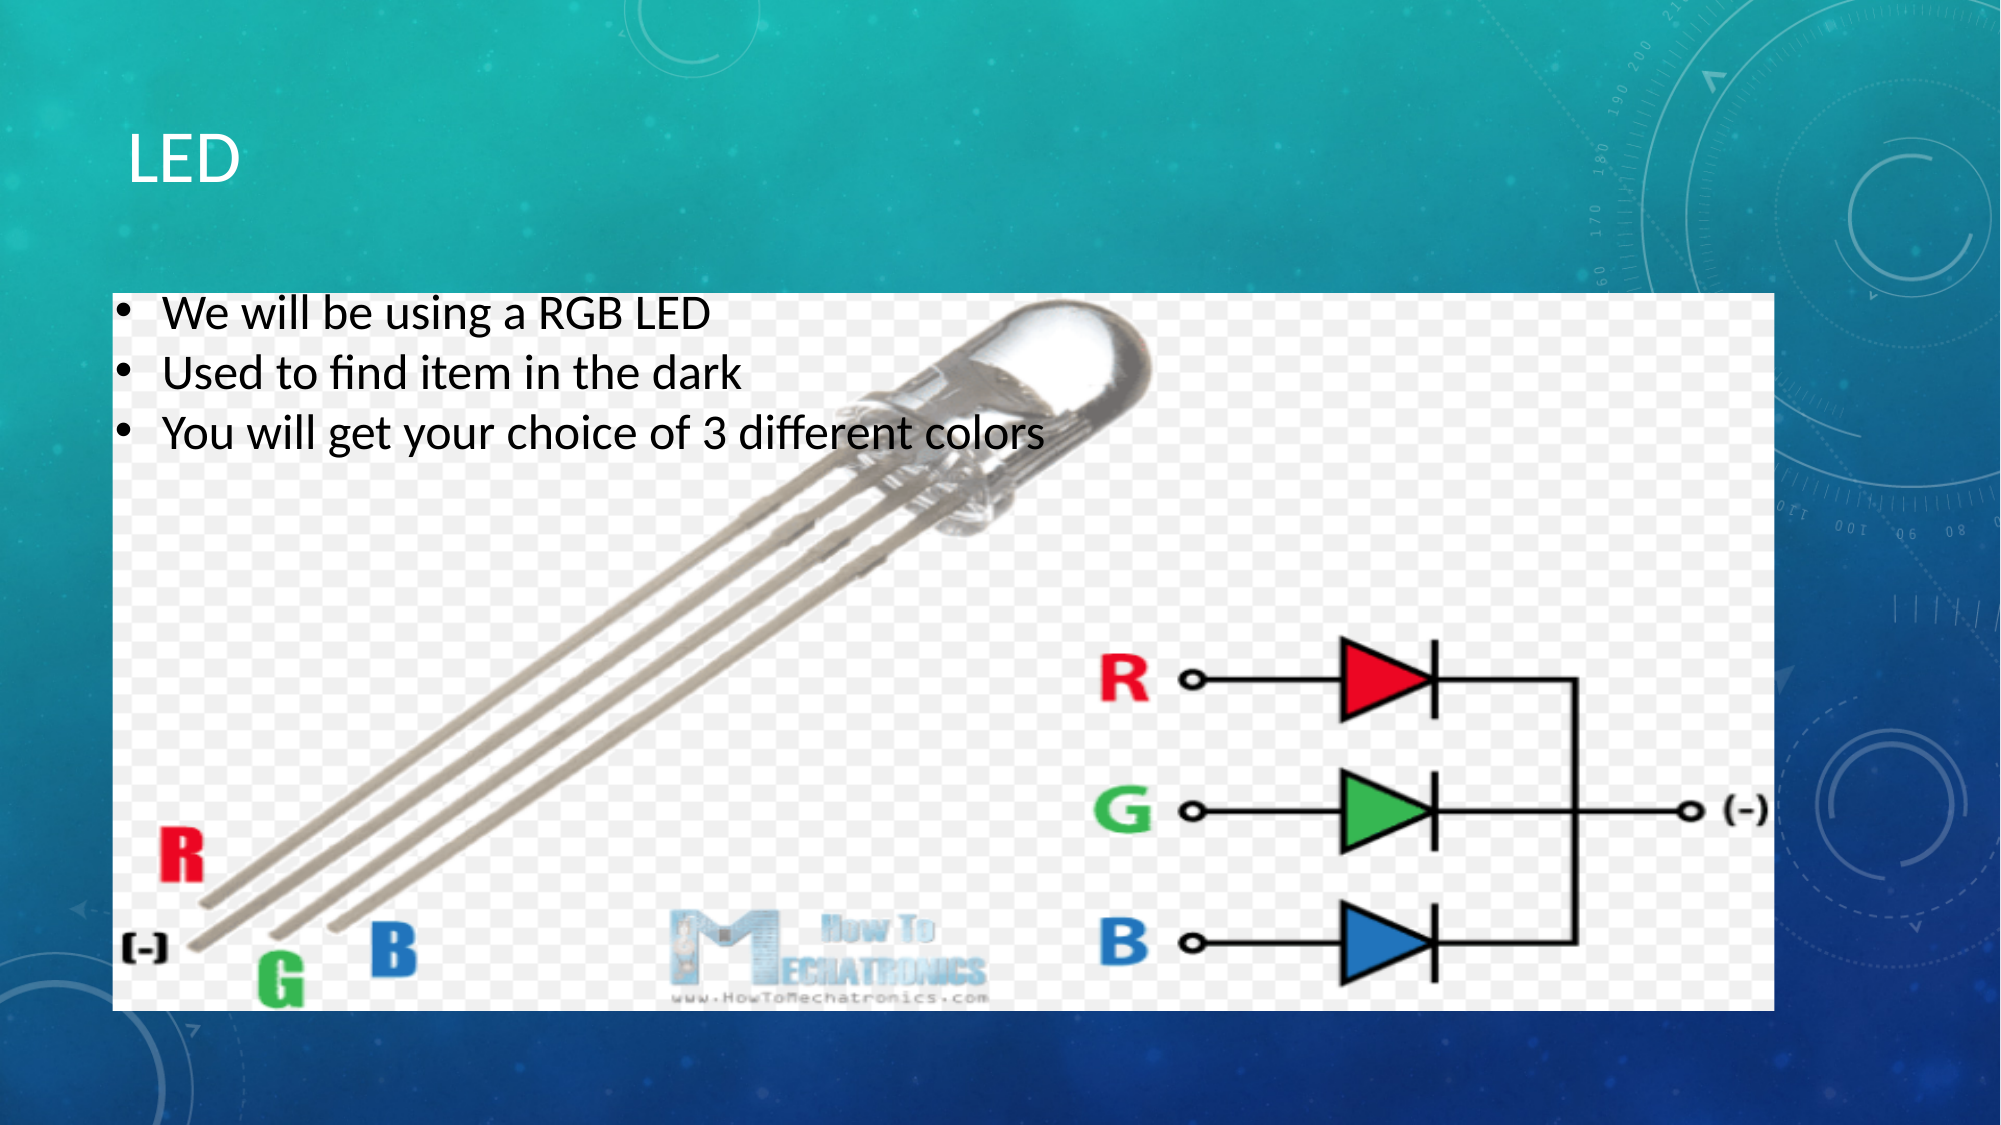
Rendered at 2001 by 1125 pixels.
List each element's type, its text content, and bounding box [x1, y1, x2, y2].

title LED [112, 33, 1775, 273]
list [112, 293, 1775, 1011]
text_box We will be using a RGB LED Used to find item in the dark You will get your choice of 3 different colors [99, 272, 1077, 469]
picture [0, 0, 2001, 1125]
